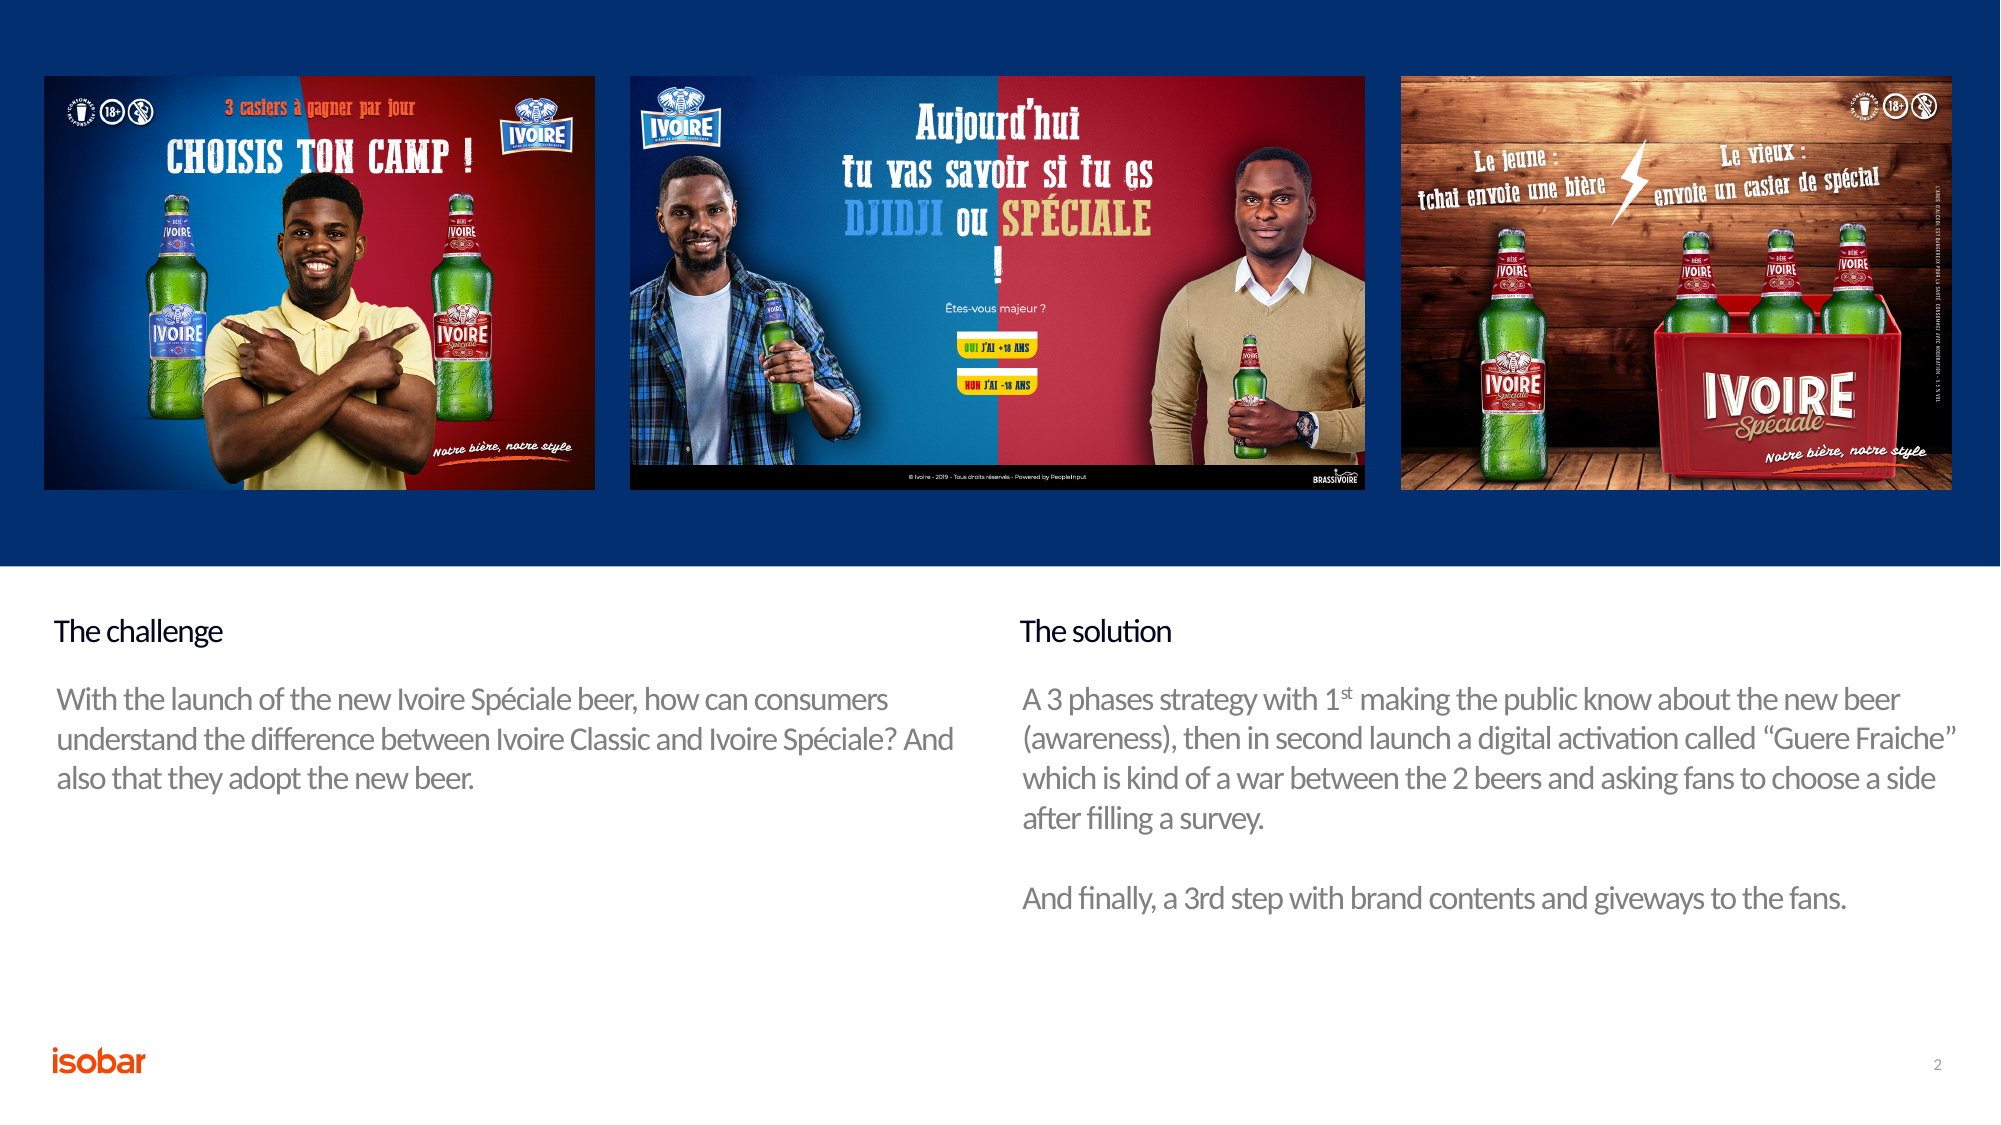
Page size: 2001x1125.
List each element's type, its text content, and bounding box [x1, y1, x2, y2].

picture [1401, 76, 1952, 490]
text_box The challenge With the launch of the new Ivoire Spéciale beer, how can consumers understand the difference between Ivoire Classic and Ivoire Spéciale? And also that they adopt the new beer. [53, 609, 979, 797]
slide_number 2 [1918, 1044, 1955, 1083]
picture [44, 76, 595, 490]
picture [630, 76, 1365, 490]
text_box [0, 0, 2000, 567]
picture [49, 1041, 149, 1080]
text_box The solution A 3 phases strategy with 1st making the public know about the new beer (awareness), then in second launch a digital activation called “Guere Fraiche” which is kind of a war between the 2 beers and asking fans to choose a side after filling a survey. And finally, a 3rd step with brand contents and giveways to the fans. [1019, 608, 1975, 917]
